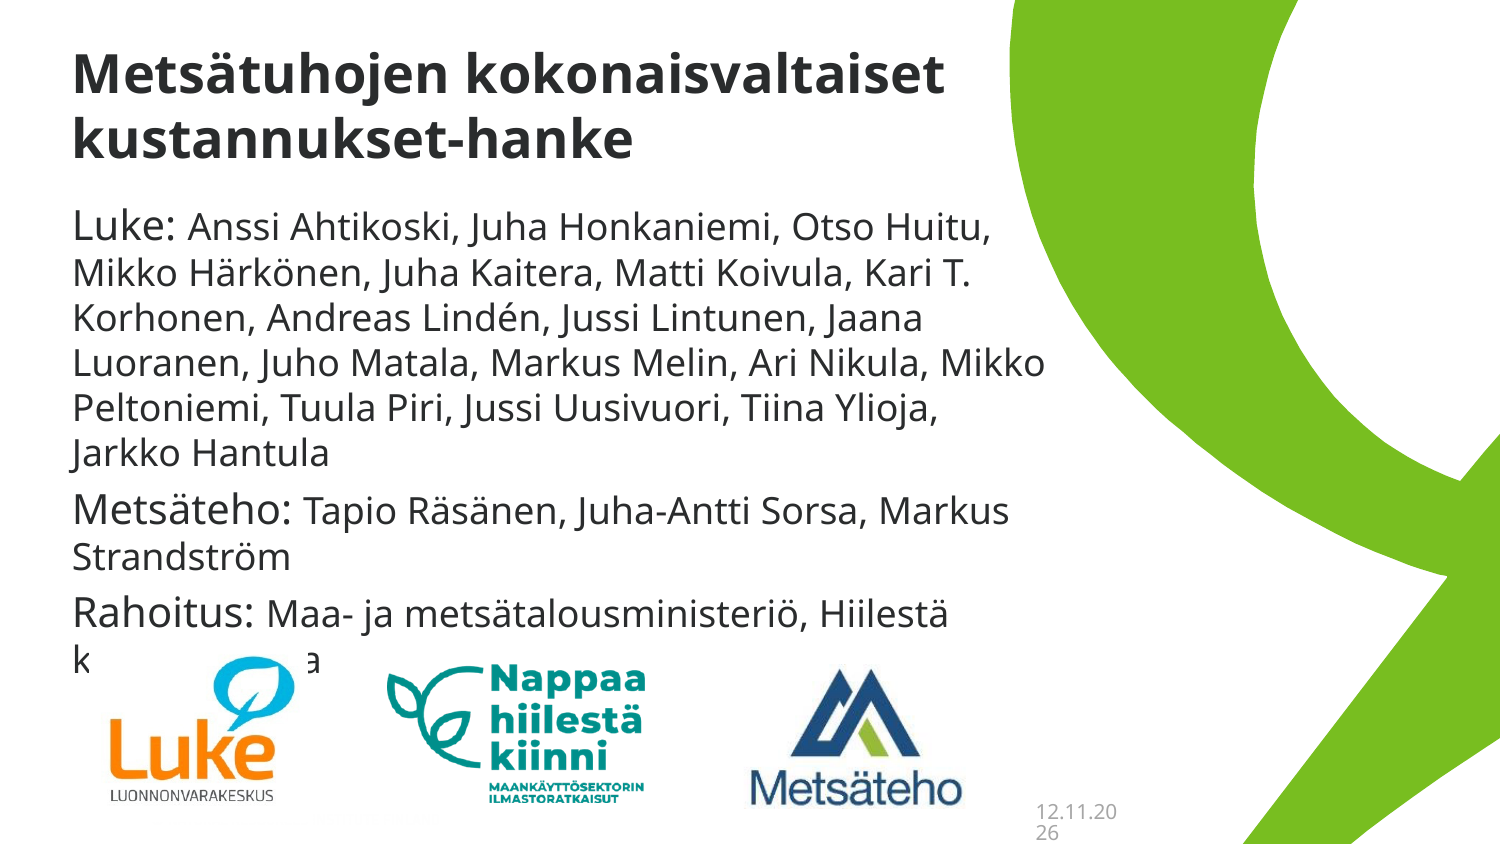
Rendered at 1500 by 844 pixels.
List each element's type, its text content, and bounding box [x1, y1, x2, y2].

list Luke: Anssi Ahtikoski, Juha Honkaniemi, Otso Huitu, Mikko Härkönen, Juha Kaitera, Matti Koivula, Kari T. Korhonen, Andreas Lindén, Jussi Lintunen, Jaana Luoranen, Juho Matala, Markus Melin, Ari Nikula, Mikko Peltoniemi, Tuula Piri, Jussi Uusivuori, Tiina Ylioja, Jarkko Hantula Metsäteho: Tapio Räsänen, Juha-Antti Sorsa, Markus Strandström Rahoitus: Maa- ja metsätalousministeriö, Hiilestä kiinni-ohjelma [57, 191, 1074, 732]
title Metsätuhojen kokonaisvaltaiset kustannukset-hanke [57, 33, 1156, 175]
picture [727, 664, 985, 809]
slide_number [1020, 794, 1143, 828]
picture [89, 641, 440, 829]
picture [387, 664, 645, 803]
